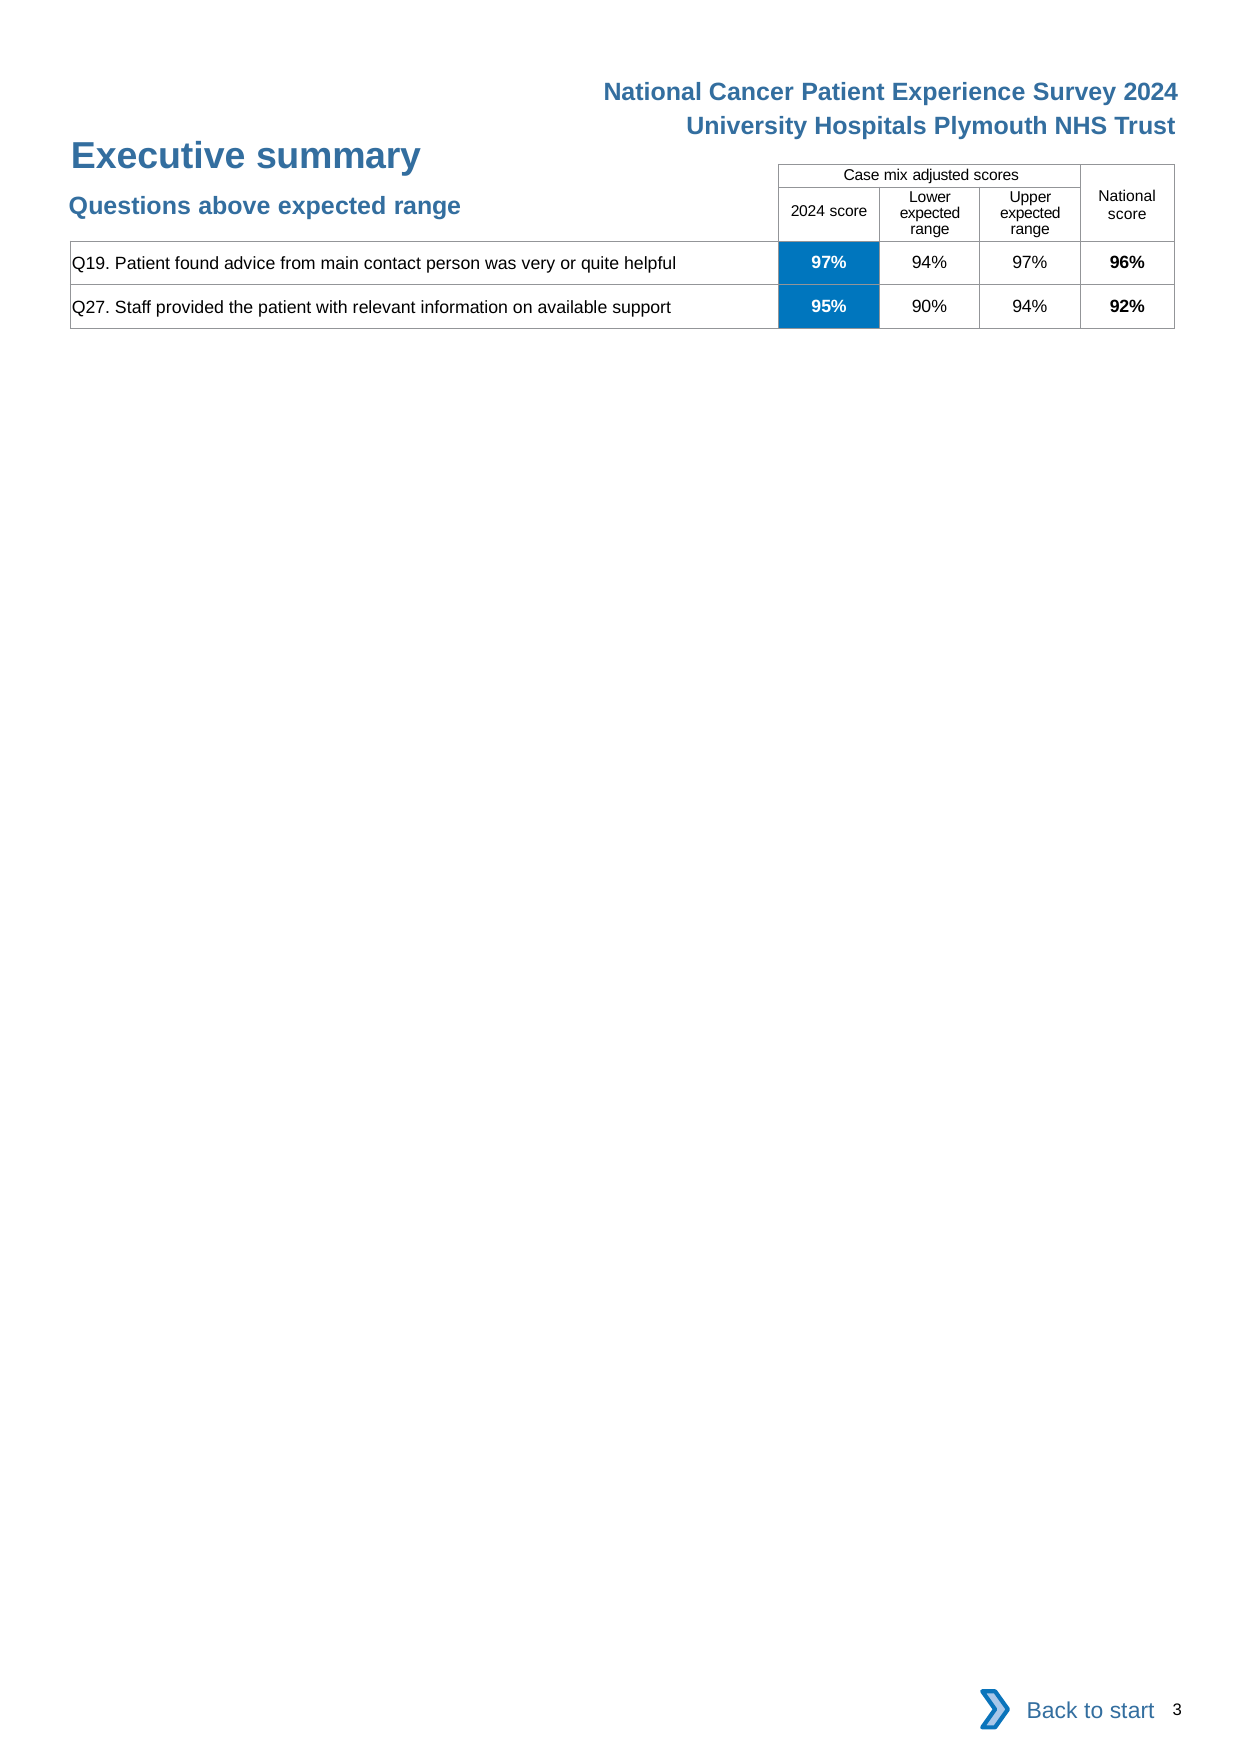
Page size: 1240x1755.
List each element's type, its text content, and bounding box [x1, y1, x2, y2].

table_cell 95% [779, 285, 879, 328]
table_cell 94% [880, 242, 979, 284]
table_cell 97% [980, 242, 1080, 284]
table_cell Q19. Patient found advice from main contact person was very or quite helpful [71, 242, 778, 284]
table_cell Q27. Staff provided the patient with relevant information on available support [71, 285, 778, 328]
table_cell Lower expected range [880, 188, 979, 241]
text_box National Cancer Patient Experience Survey 2024 [588, 68, 1194, 113]
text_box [981, 1677, 1170, 1741]
table_cell 90% [880, 285, 979, 328]
table_cell 96% [1081, 242, 1174, 284]
table_cell 94% [980, 285, 1080, 328]
table_cell 92% [1081, 285, 1174, 328]
table_header [70, 165, 778, 241]
table_cell 2024 score [779, 188, 879, 241]
table_cell Upper expected range [980, 188, 1080, 241]
table_header National score [1081, 165, 1174, 241]
title Executive summary [68, 131, 465, 189]
slide_number 3 [1176, 1699, 1234, 1720]
table_cell 97% [779, 242, 879, 284]
table_header Case mix adjusted scores [779, 165, 1080, 187]
text_box University Hospitals Plymouth NHS Trust [671, 113, 1192, 147]
title Executive summary [68, 220, 465, 425]
